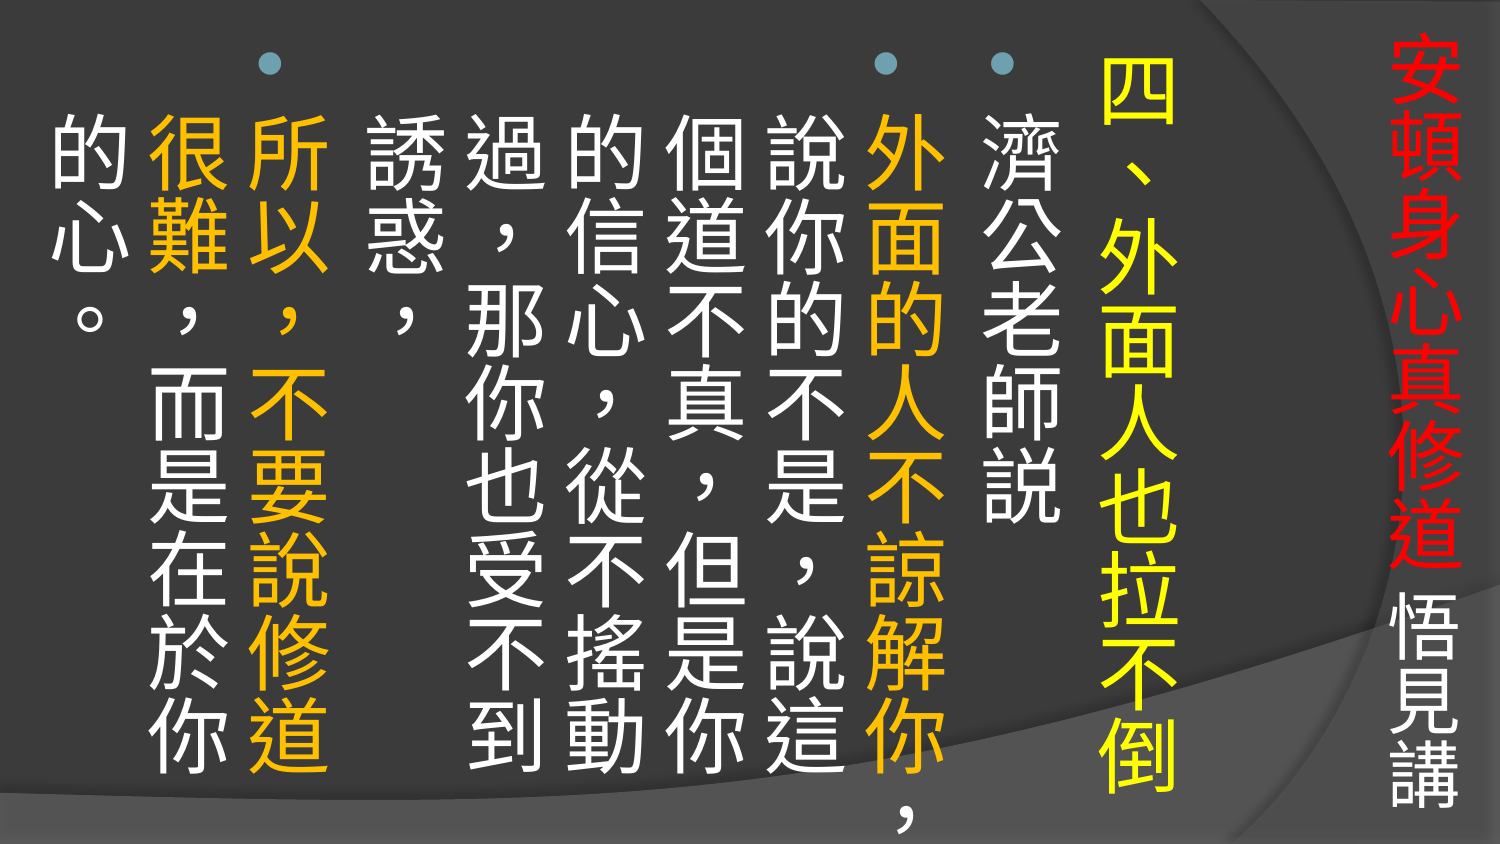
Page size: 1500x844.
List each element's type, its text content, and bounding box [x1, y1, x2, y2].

title 安頓身心真修道 悟見講 [1364, 21, 1483, 820]
list 四、外面人也拉不倒 濟公老師説 外面的人不諒解你，說你的不是，說這個道不真，但是你的信心，從不搖動過，那你也受不到誘惑， 所以，不要說修道很難，而是在於你的心。 [29, 27, 1365, 820]
